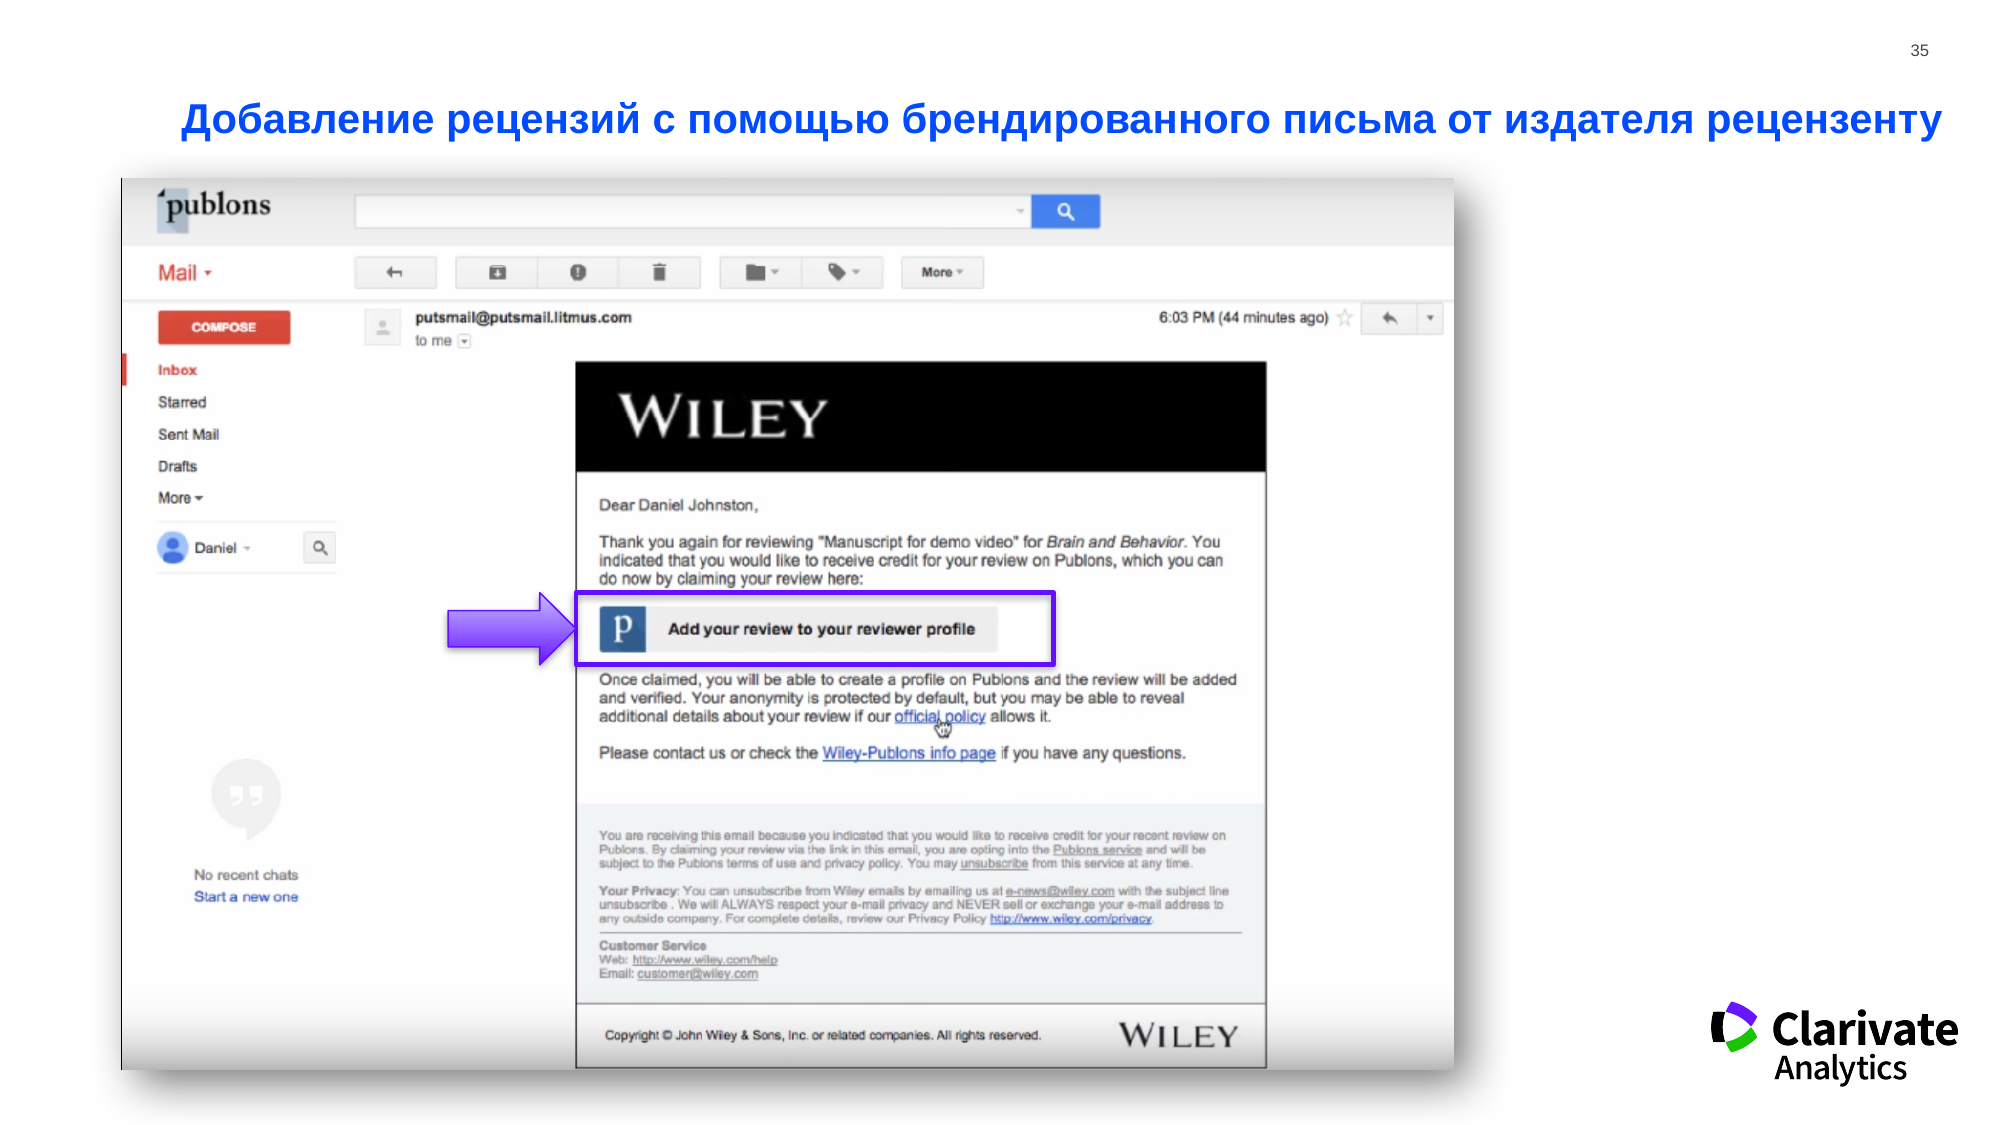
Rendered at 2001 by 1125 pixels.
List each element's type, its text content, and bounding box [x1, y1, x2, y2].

picture [121, 178, 1454, 1070]
title Добавление рецензий с помощью брендированного письма от издателя рецензенту [181, 91, 1954, 158]
picture [1685, 976, 1984, 1112]
